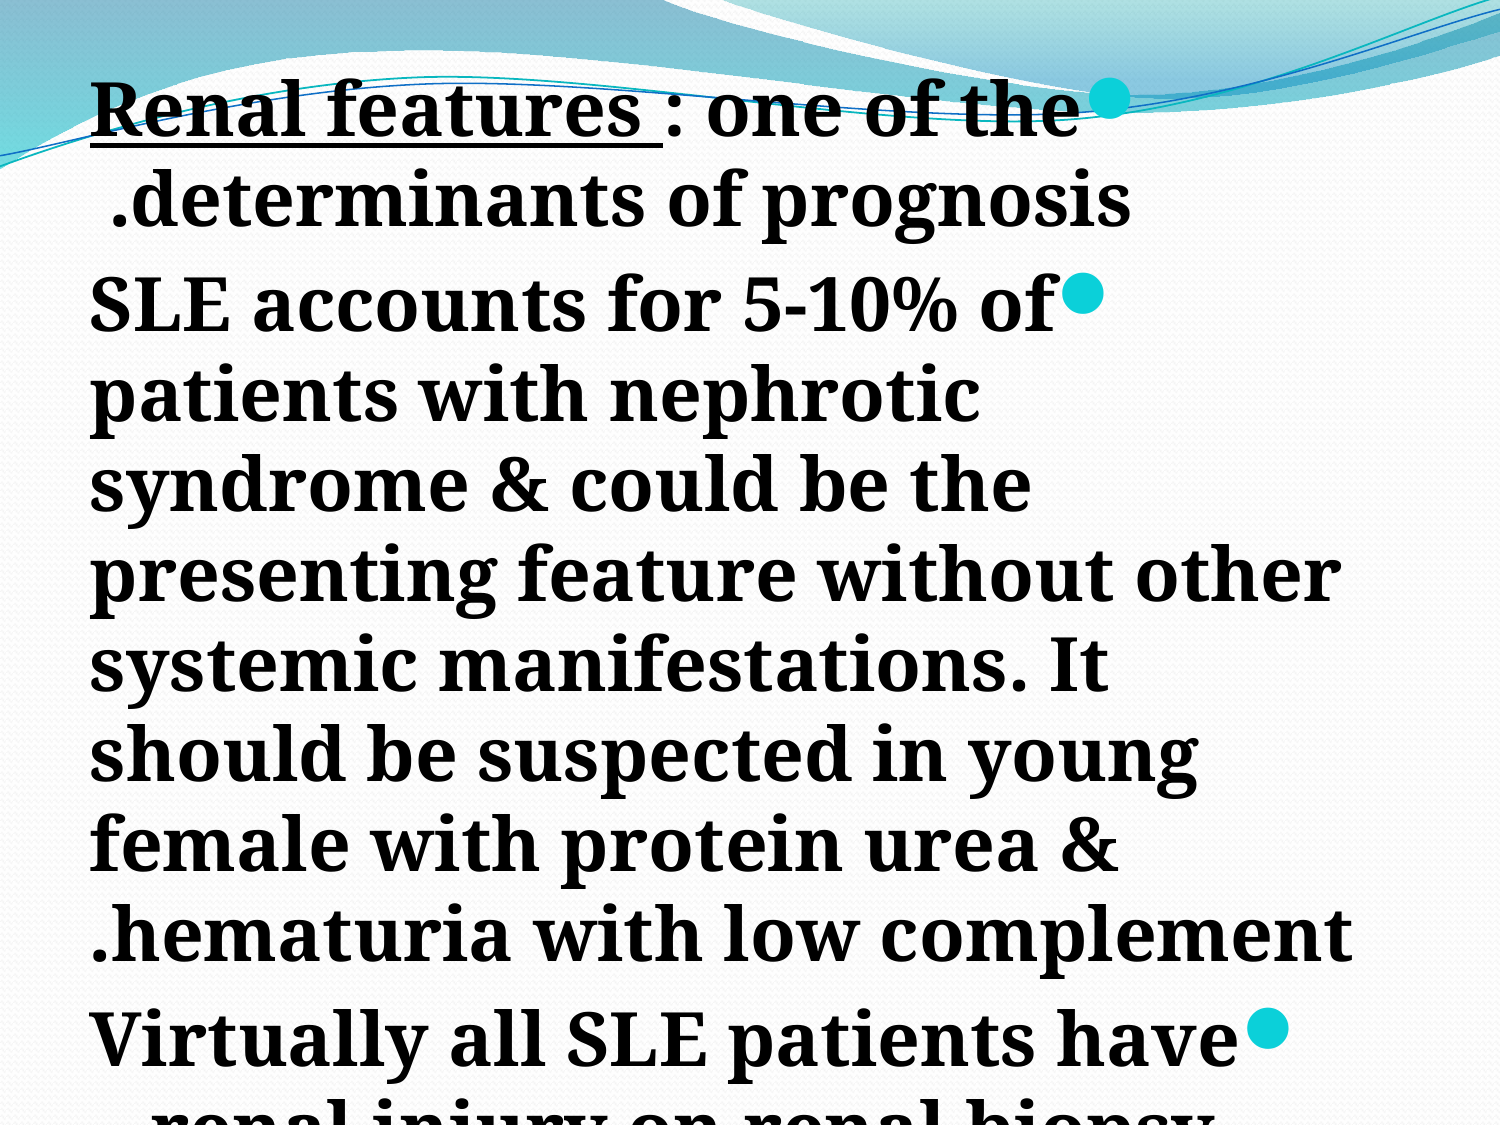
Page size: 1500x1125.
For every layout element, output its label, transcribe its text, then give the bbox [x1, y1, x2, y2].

list Renal features : one of the determinants of prognosis. SLE accounts for 5-10% of patients with nephrotic syndrome & could be the presenting feature without other systemic manifestations. It should be suspected in young female with protein urea & hematuria with low complement. Virtually all SLE patients have renal injury on renal biopsy . [75, 54, 1425, 775]
